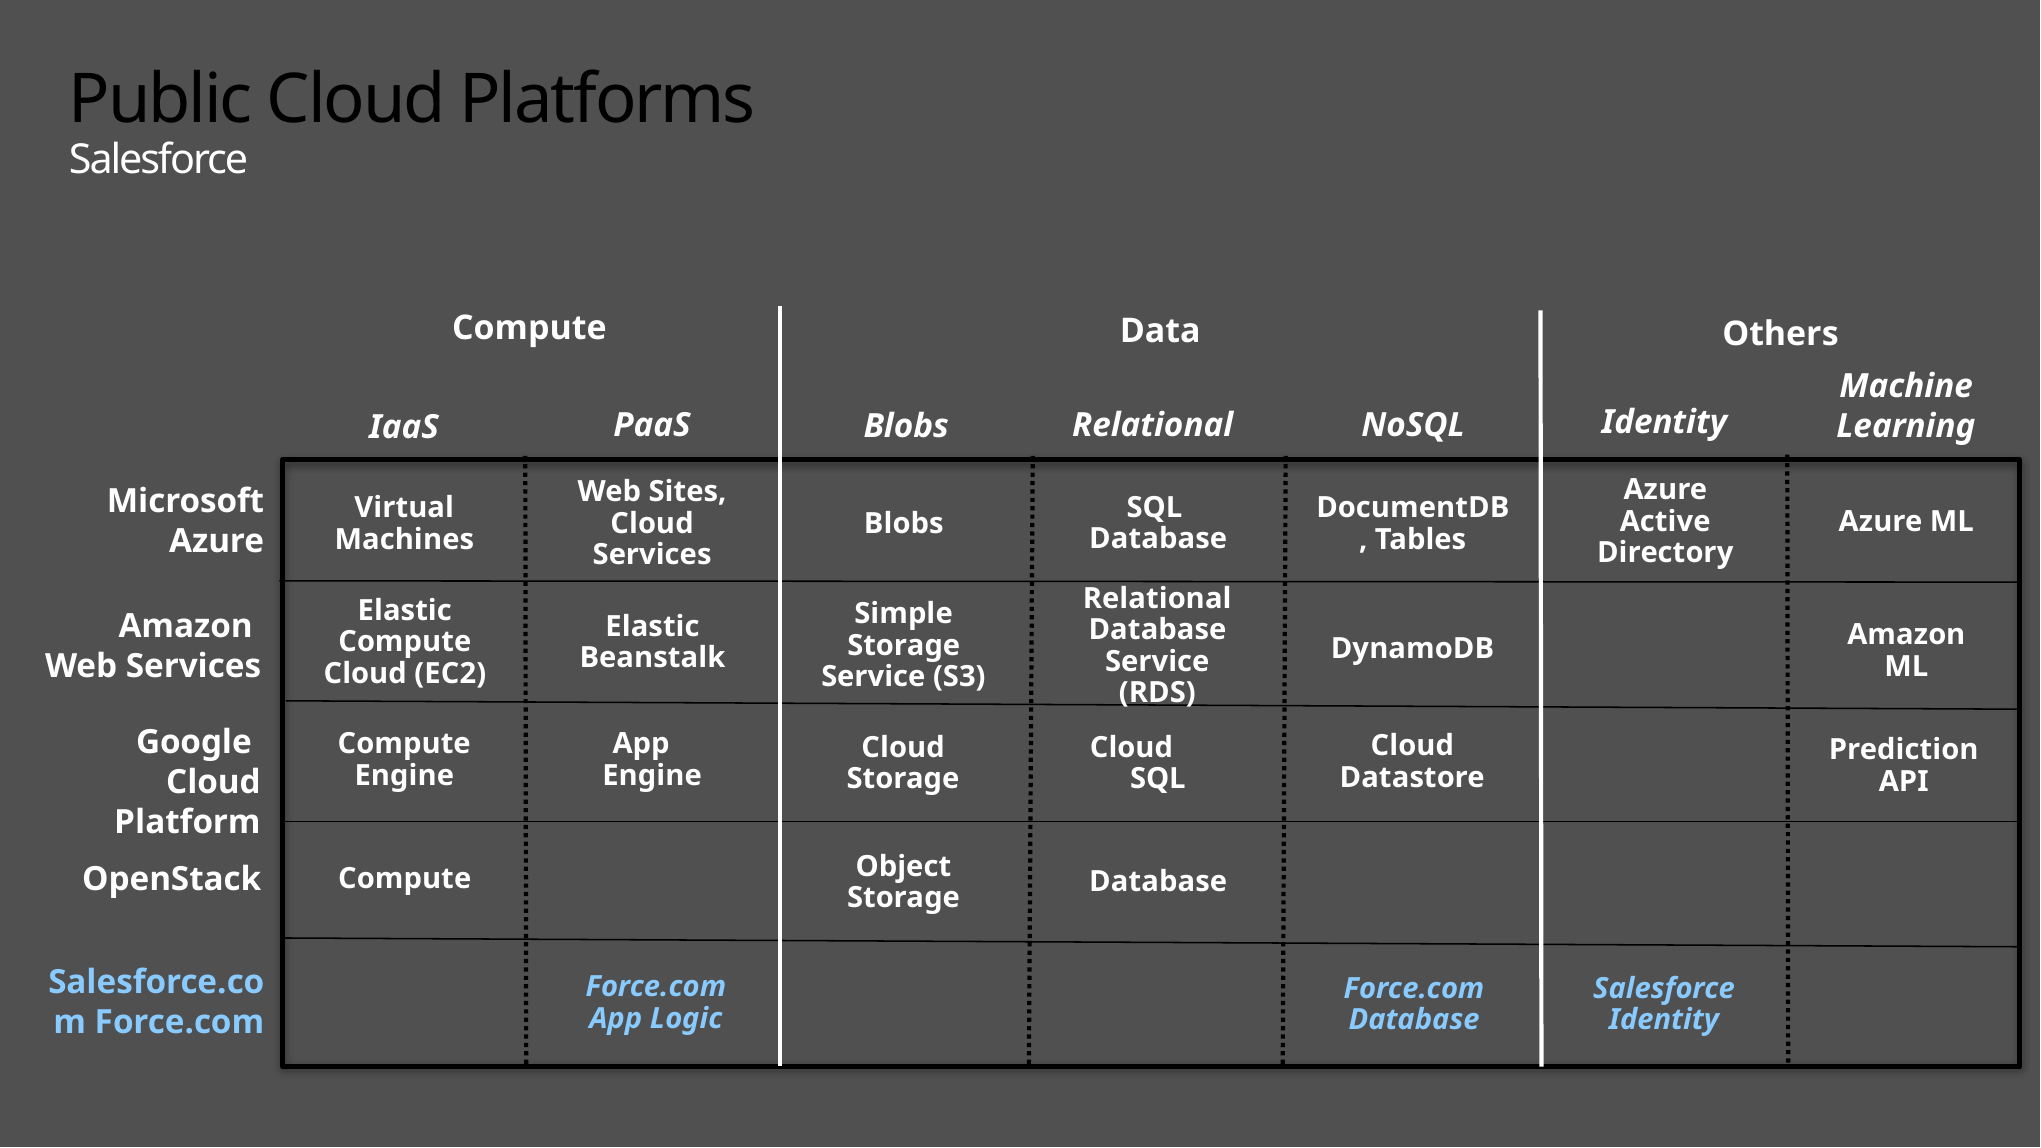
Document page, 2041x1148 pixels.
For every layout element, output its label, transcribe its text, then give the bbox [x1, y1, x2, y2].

text_box [282, 459, 525, 580]
text_box IaaS [282, 397, 526, 453]
text_box Salesforce.com Force.com [9, 952, 280, 1048]
text_box Data [778, 301, 1542, 357]
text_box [278, 580, 525, 947]
text_box Azure ML [1792, 463, 2021, 580]
text_box PaaS [525, 396, 779, 451]
text_box Microsoft Azure [69, 471, 280, 567]
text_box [779, 306, 1542, 1067]
text_box Identity [1542, 392, 1788, 448]
text_box Compute [284, 297, 775, 354]
text_box [1789, 947, 2020, 1067]
text_box Virtual Machines [283, 465, 525, 580]
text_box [1789, 580, 2021, 947]
text_box Google Cloud Platform [6, 713, 276, 848]
text_box OpenStack [42, 849, 276, 905]
text_box Others [1541, 303, 2020, 360]
text_box Machine Learning [1792, 356, 2020, 452]
text_box Amazon Web Services [16, 596, 277, 692]
text_box [282, 947, 525, 1067]
text_box [1789, 459, 2020, 580]
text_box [525, 454, 1789, 1070]
title Public Cloud Platforms Salesforce [45, 48, 1996, 199]
